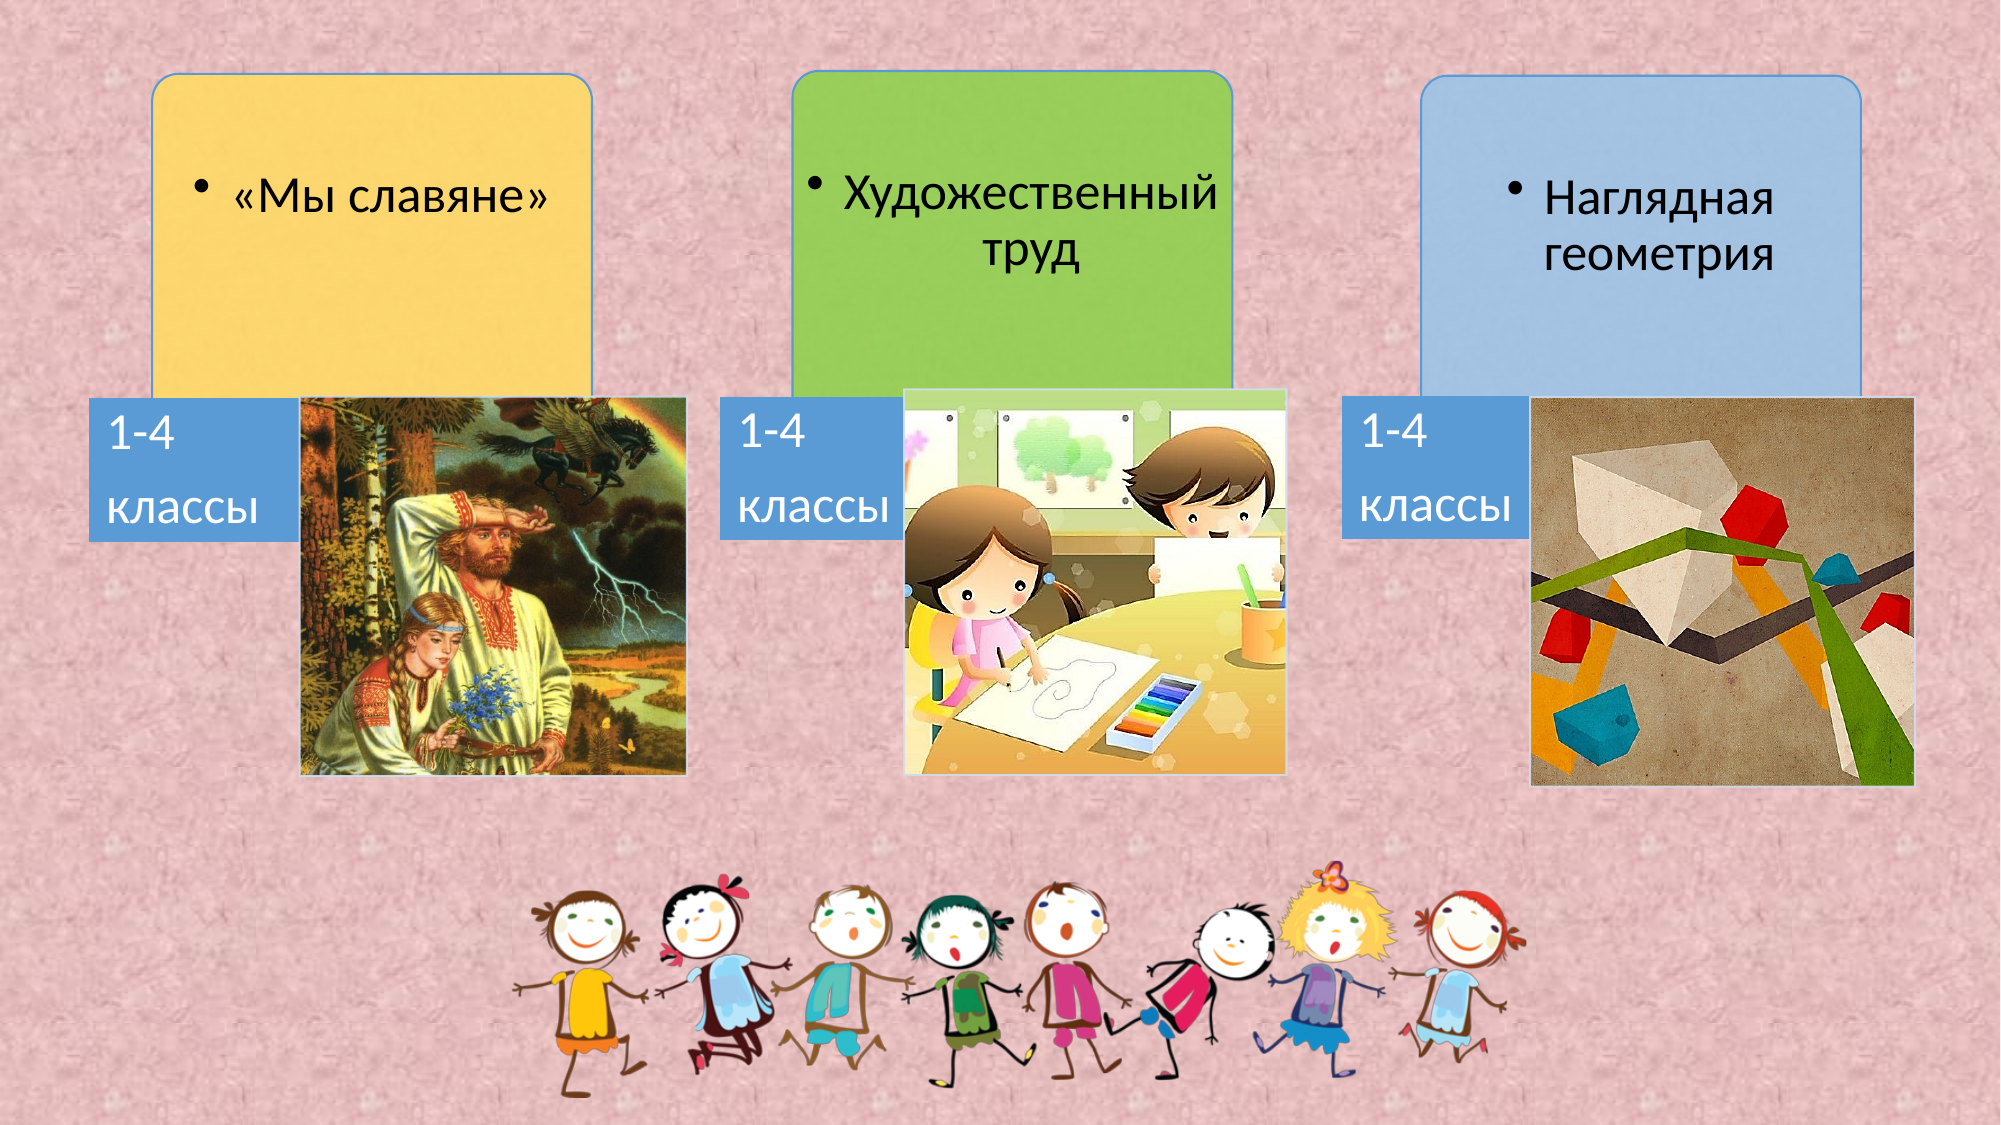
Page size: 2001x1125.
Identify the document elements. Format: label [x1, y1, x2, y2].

text_box [89, 0, 1943, 851]
picture [0, 0, 2001, 1125]
